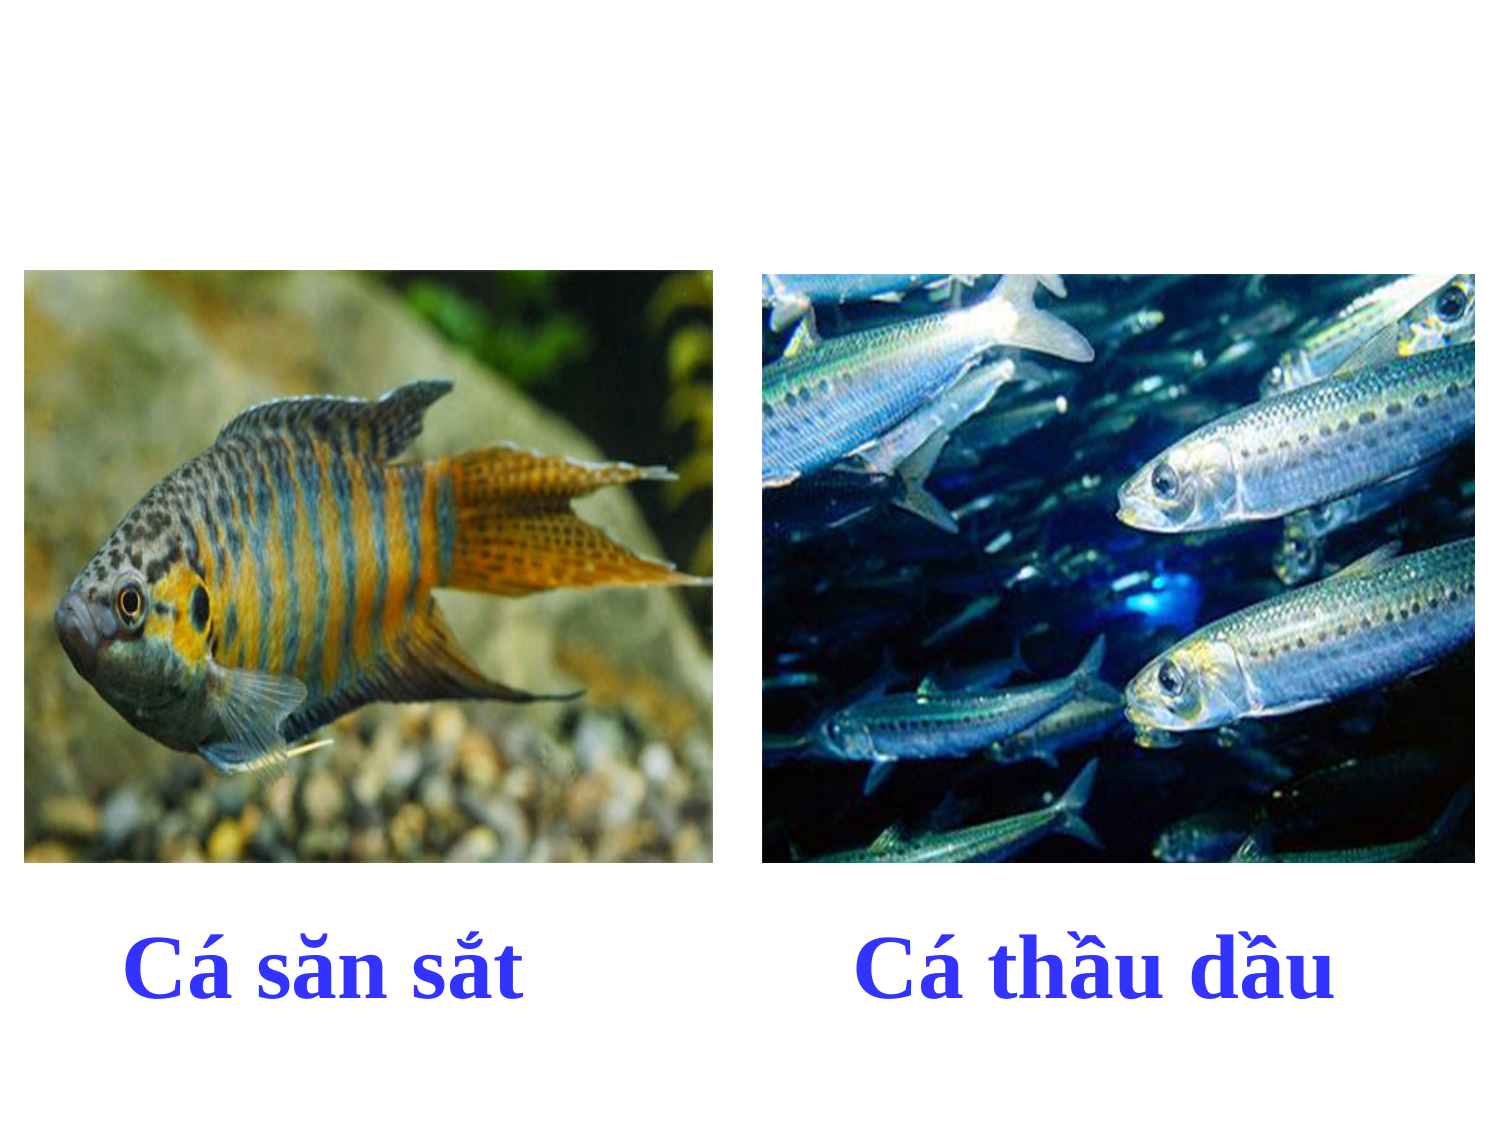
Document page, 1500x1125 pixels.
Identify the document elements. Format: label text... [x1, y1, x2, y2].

text_box Cá thầu dầu [837, 899, 1500, 1025]
picture [762, 274, 1476, 863]
text_box Cá săn sắt [106, 899, 632, 1025]
picture [1468, 352, 1476, 359]
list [24, 270, 713, 863]
